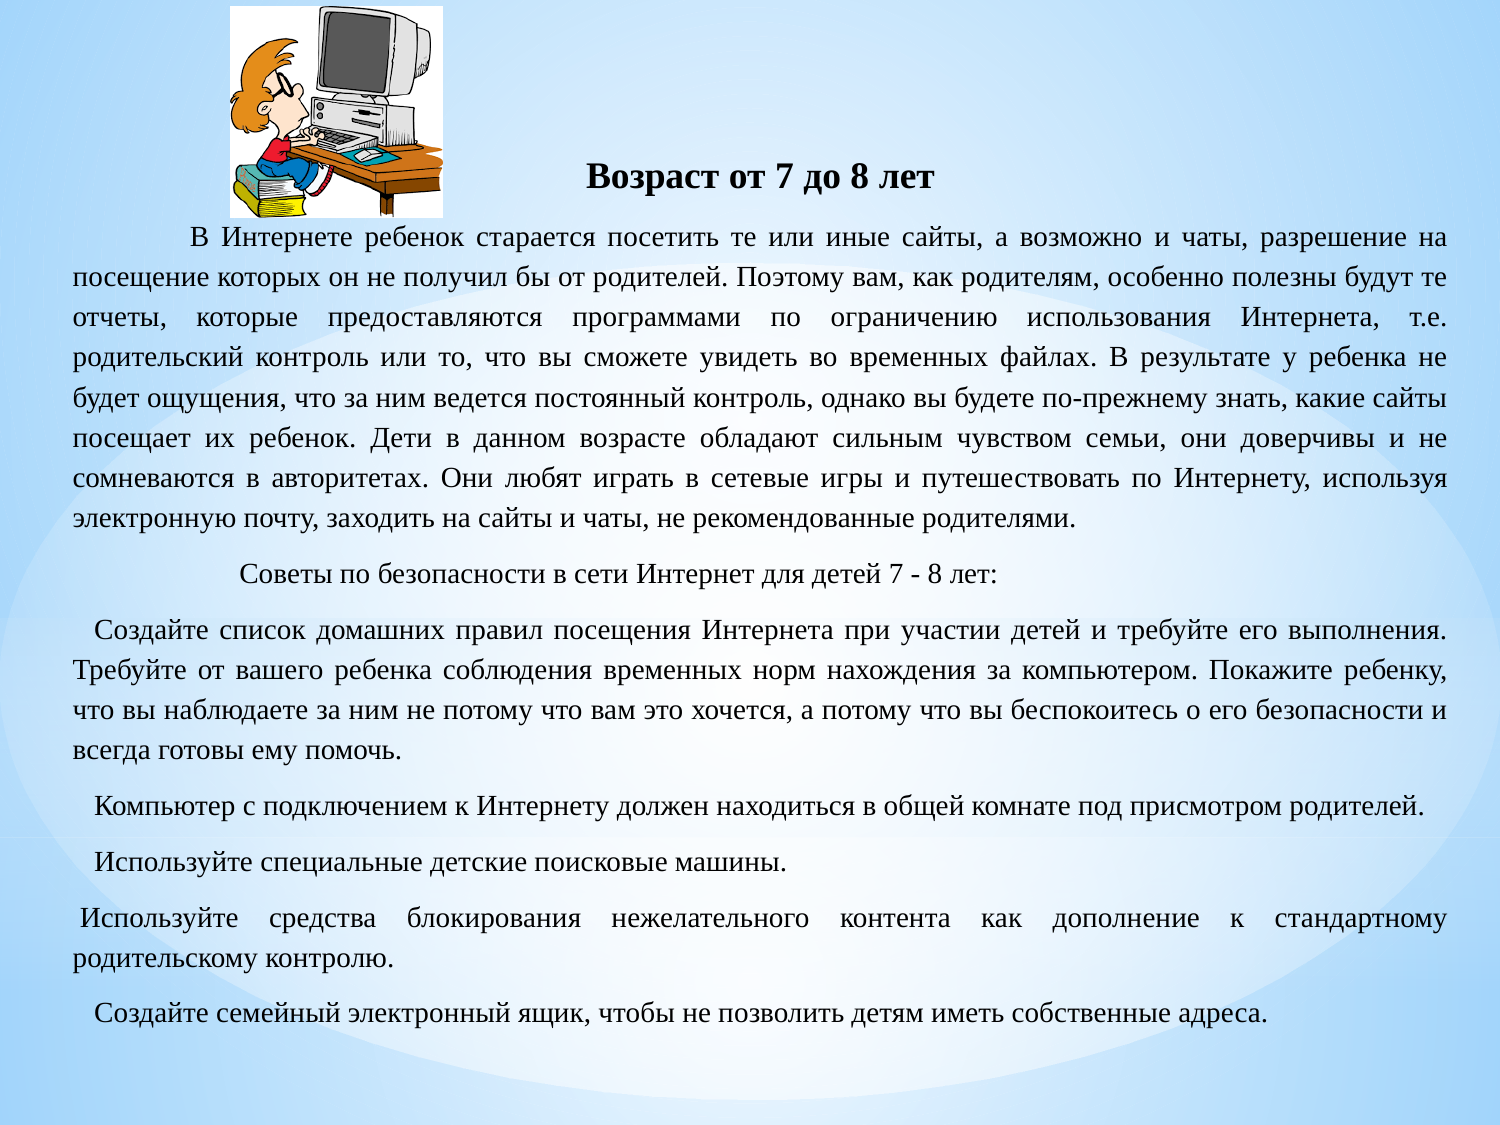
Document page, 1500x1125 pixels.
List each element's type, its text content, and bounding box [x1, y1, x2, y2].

text_box Возраст от 7 до 8 лет В Интернете ребенок старается посетить те или иные сайты, а возможно и чаты, разрешение на посещение которых он не получил бы от родителей. Поэтому вам, как родителям, особенно полезны будут те отчеты, которые предоставляются программами по ограничению использования Интернета, т.е. родительский контроль или то, что вы сможете увидеть во временных файлах. В результате у ребенка не будет ощущения, что за ним ведется постоянный контроль, однако вы будете по-прежнему знать, какие сайты посещает их ребенок. Дети в данном возрасте обладают сильным чувством семьи, они доверчивы и не сомневаются в авторитетах. Они любят играть в сетевые игры и путешествовать по Интернету, используя электронную почту, заходить на сайты и чаты, не рекомендованные родителями. Советы по безопасности в сети Интернет для детей 7 - 8 лет: Создайте список домашних правил посещения Интернета при участии детей и требуйте его выполнения. Требуйте от вашего ребенка соблюдения временных норм нахождения за компьютером. Покажите ребенку, что вы наблюдаете за ним не потому что вам это хочется, а потому что вы беспокоитесь о его безопасности и всегда готовы ему помочь. Компьютер с подключением к Интернету должен находиться в общей комнате под присмотром родителей. Используйте специальные детские поисковые машины. Используйте средства блокирования нежелательного контента как дополнение к стандартному родительскому контролю. Создайте семейный электронный ящик, чтобы не позволить детям иметь собственные адреса. [57, 137, 1464, 1125]
picture [229, 5, 444, 219]
